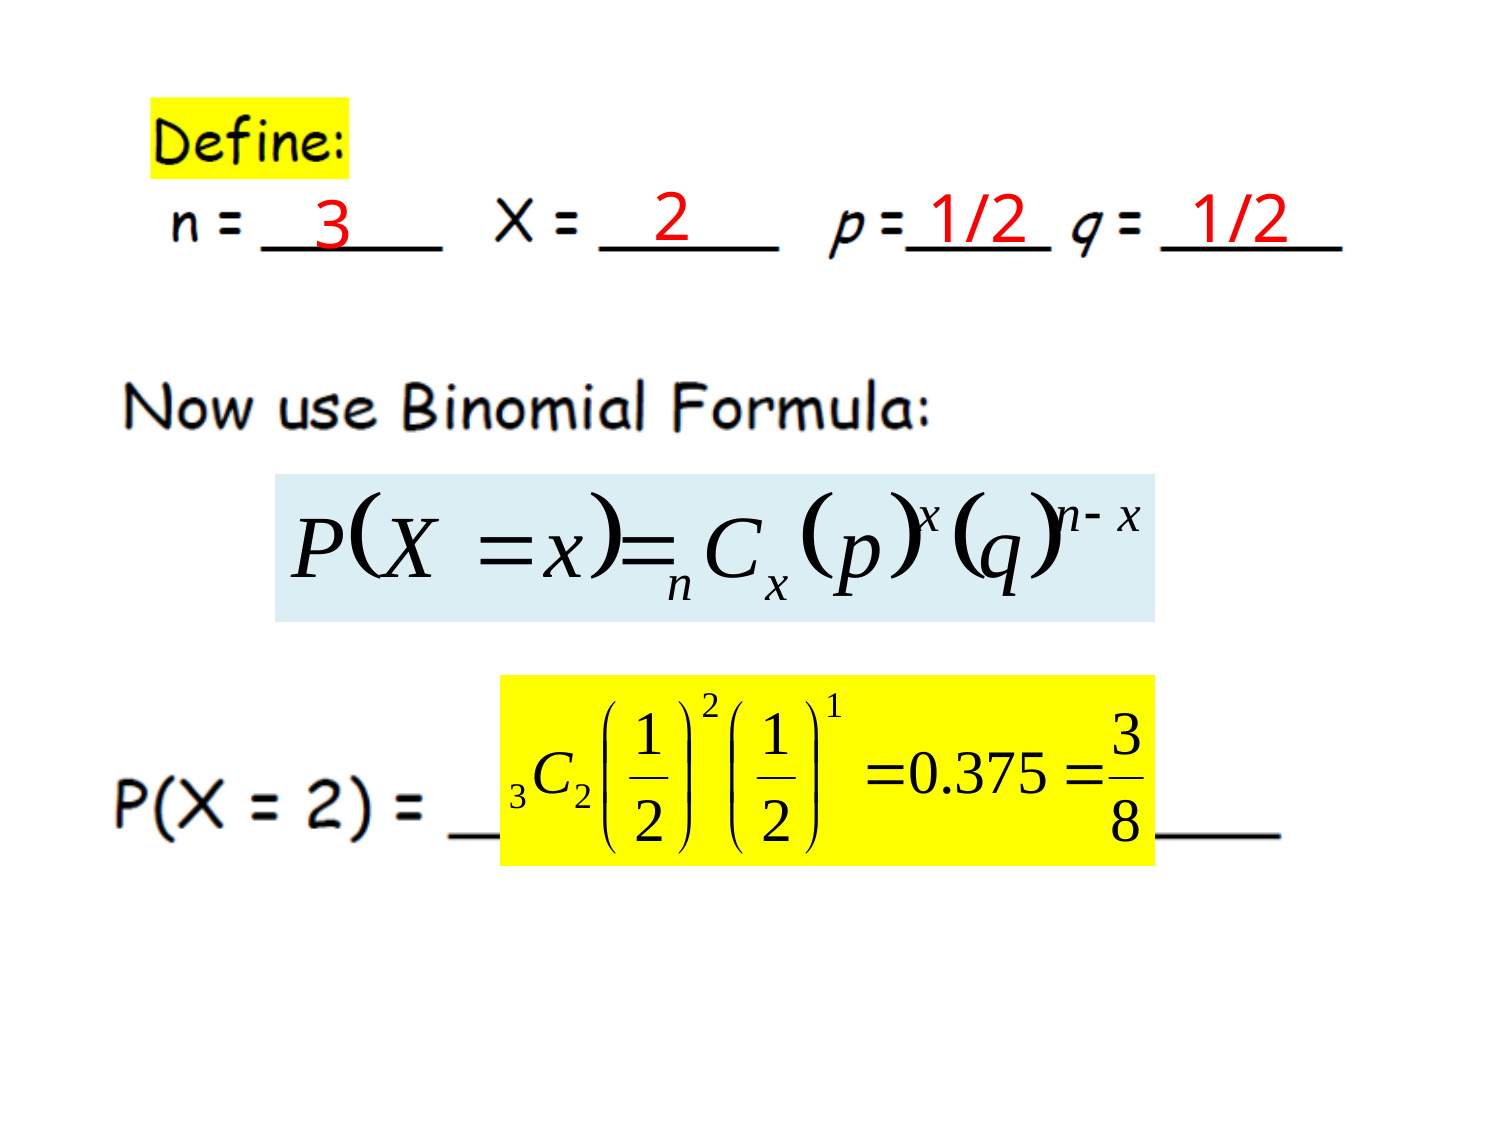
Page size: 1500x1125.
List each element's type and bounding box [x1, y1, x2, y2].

text_box [499, 674, 1155, 866]
text_box [274, 473, 1155, 623]
picture [110, 74, 1390, 324]
picture [82, 747, 1347, 872]
picture [110, 351, 1010, 465]
